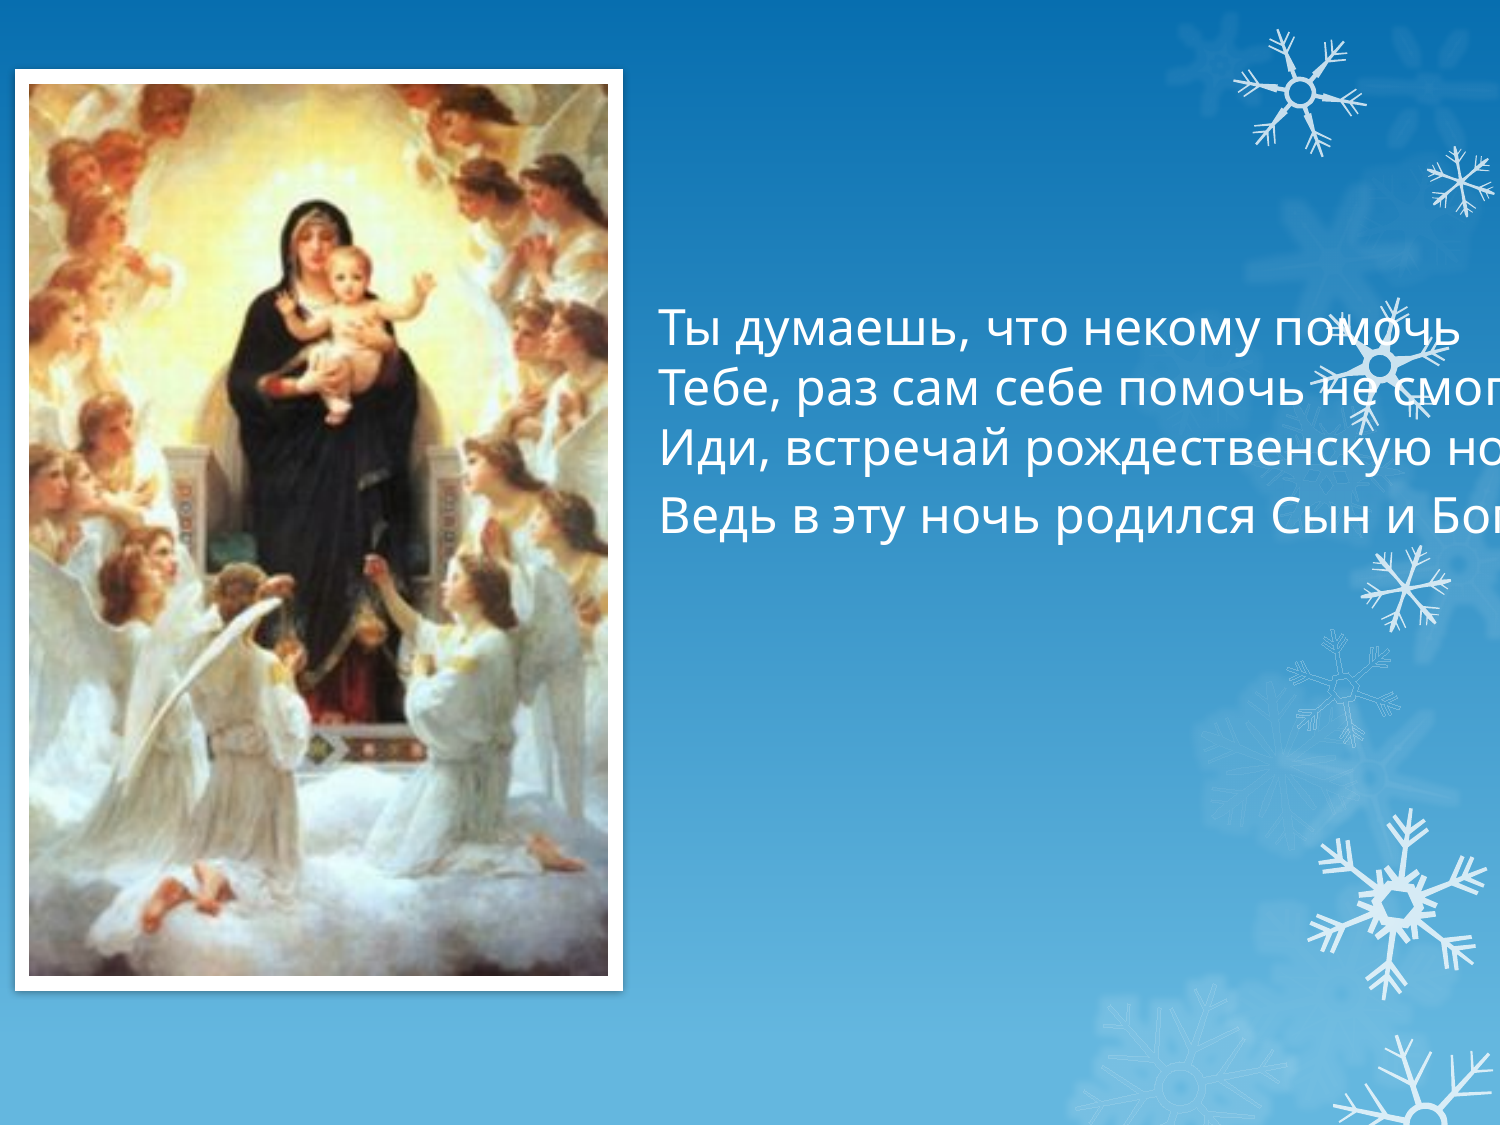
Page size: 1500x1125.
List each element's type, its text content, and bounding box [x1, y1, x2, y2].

title Ты думаешь, что некому помочь Тебе, раз сам себе помочь не смог... Иди, встречай рождественскую ночь - Ведь в эту ночь родился Сын и Бог! [643, 231, 1500, 554]
picture [28, 83, 609, 977]
